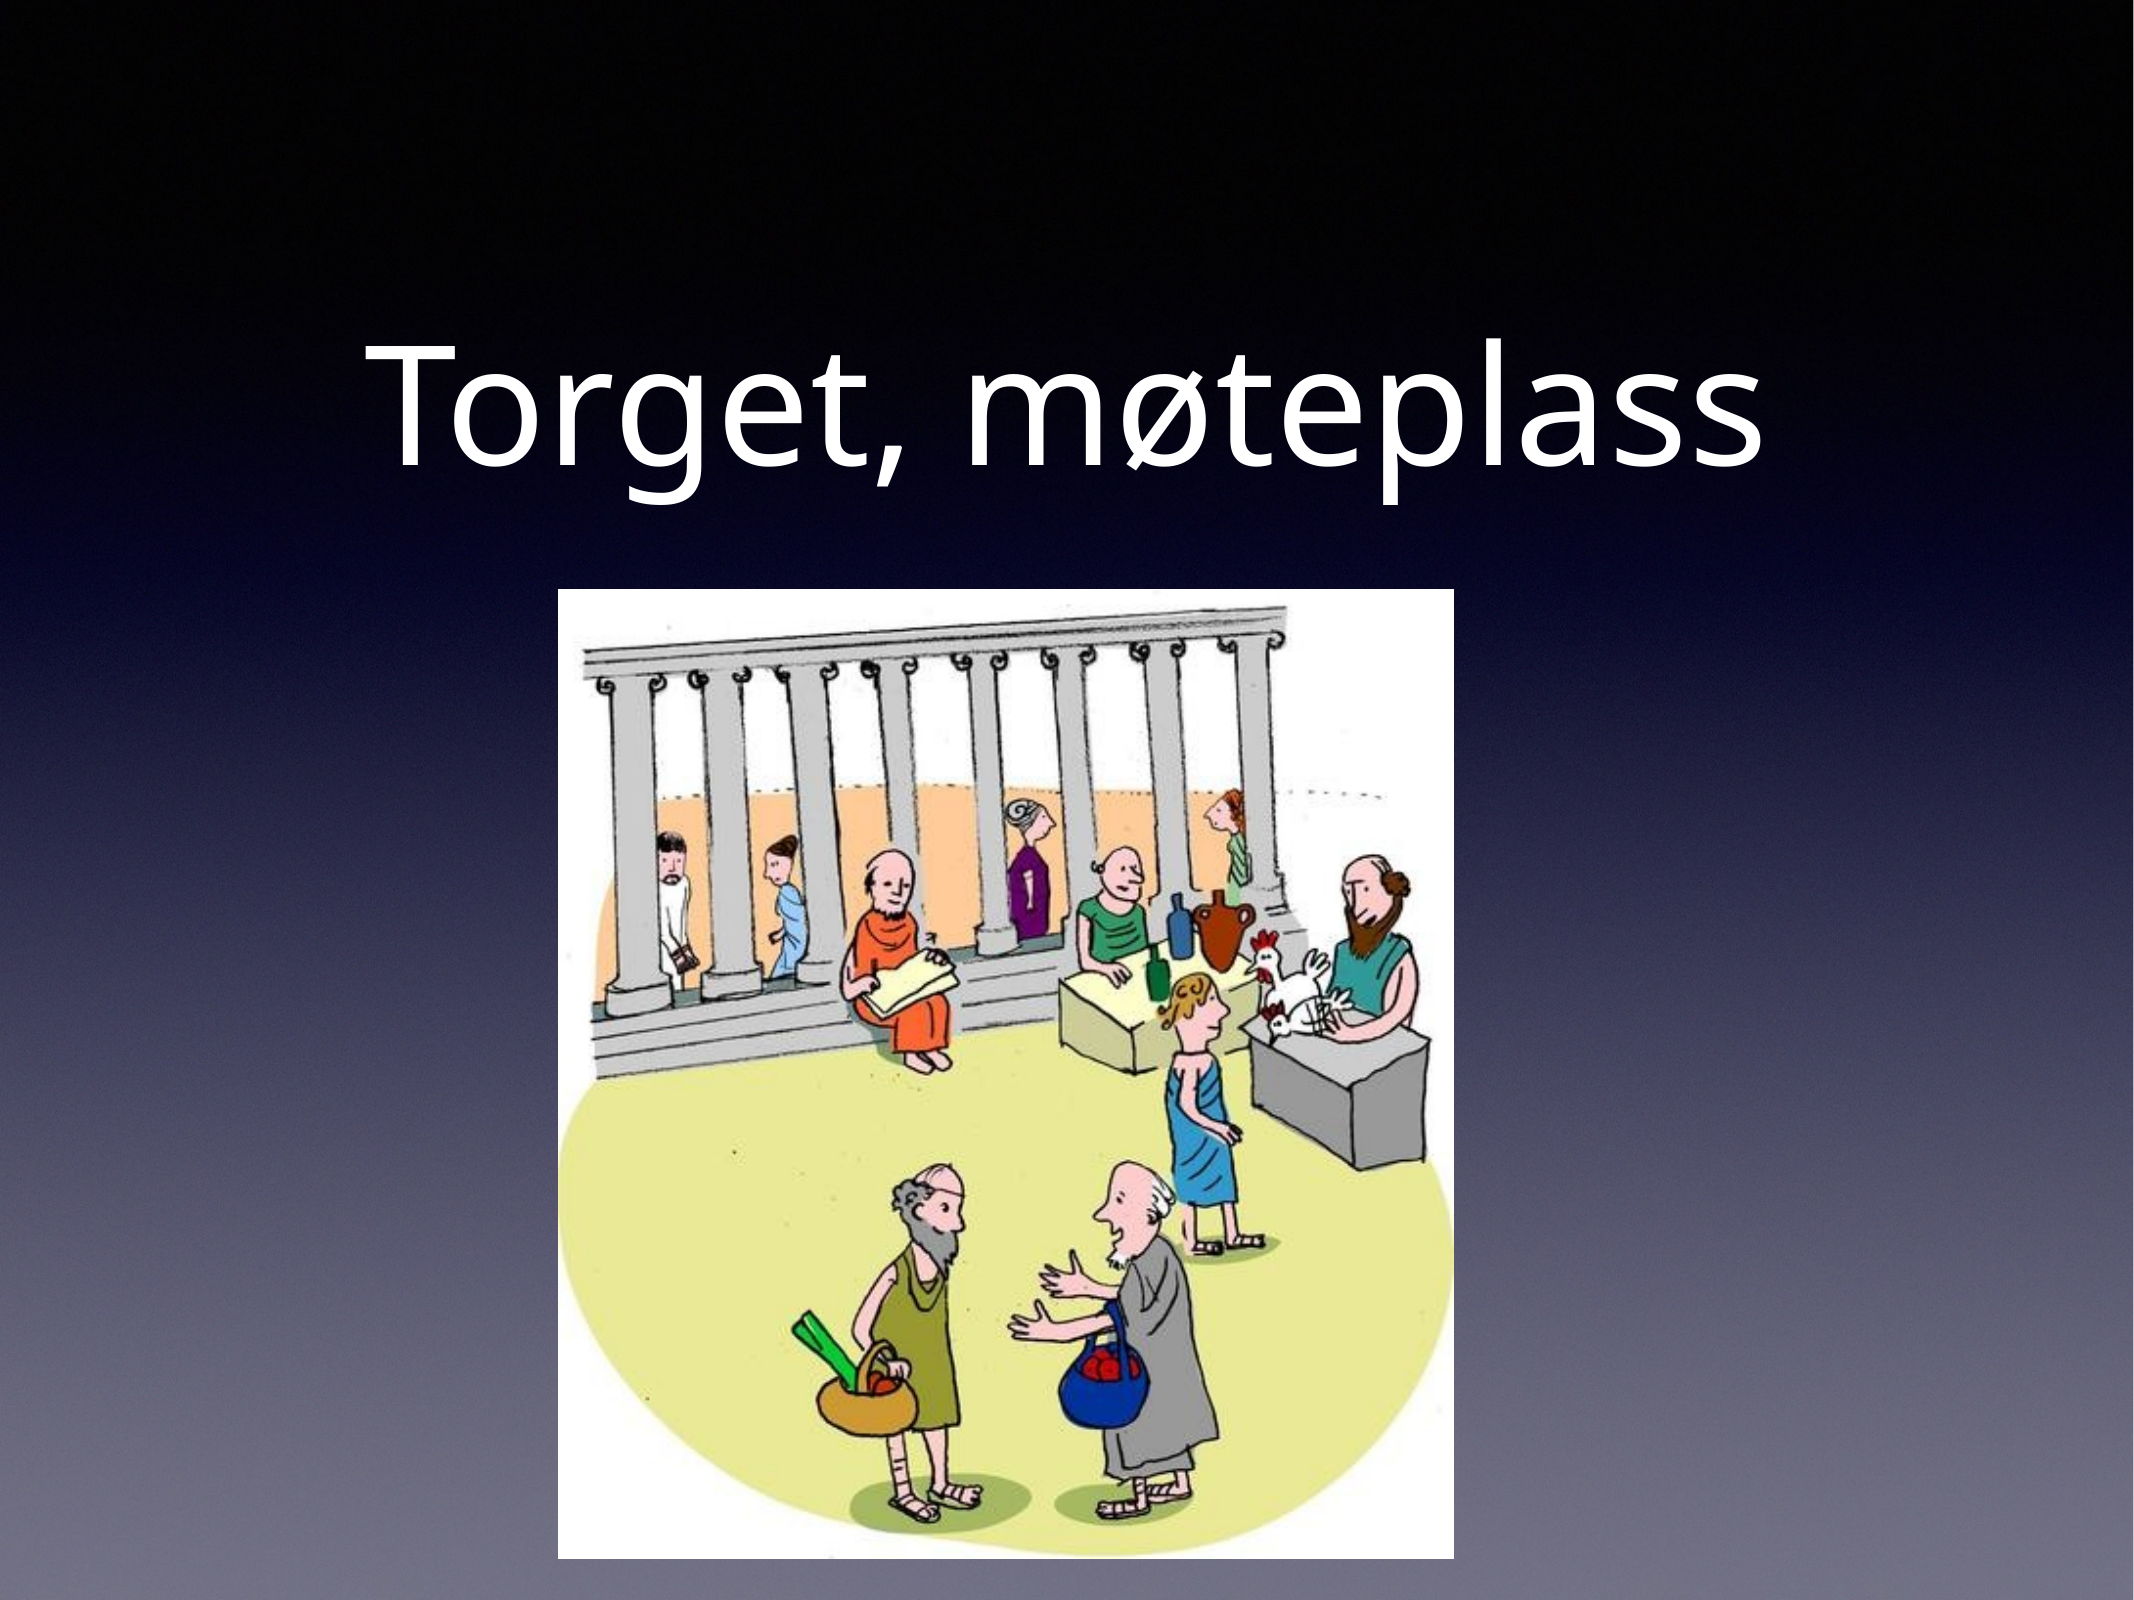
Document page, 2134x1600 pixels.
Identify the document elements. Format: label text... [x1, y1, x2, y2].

picture [0, 0, 2134, 1600]
title Torget, møteplass [207, 0, 1926, 499]
